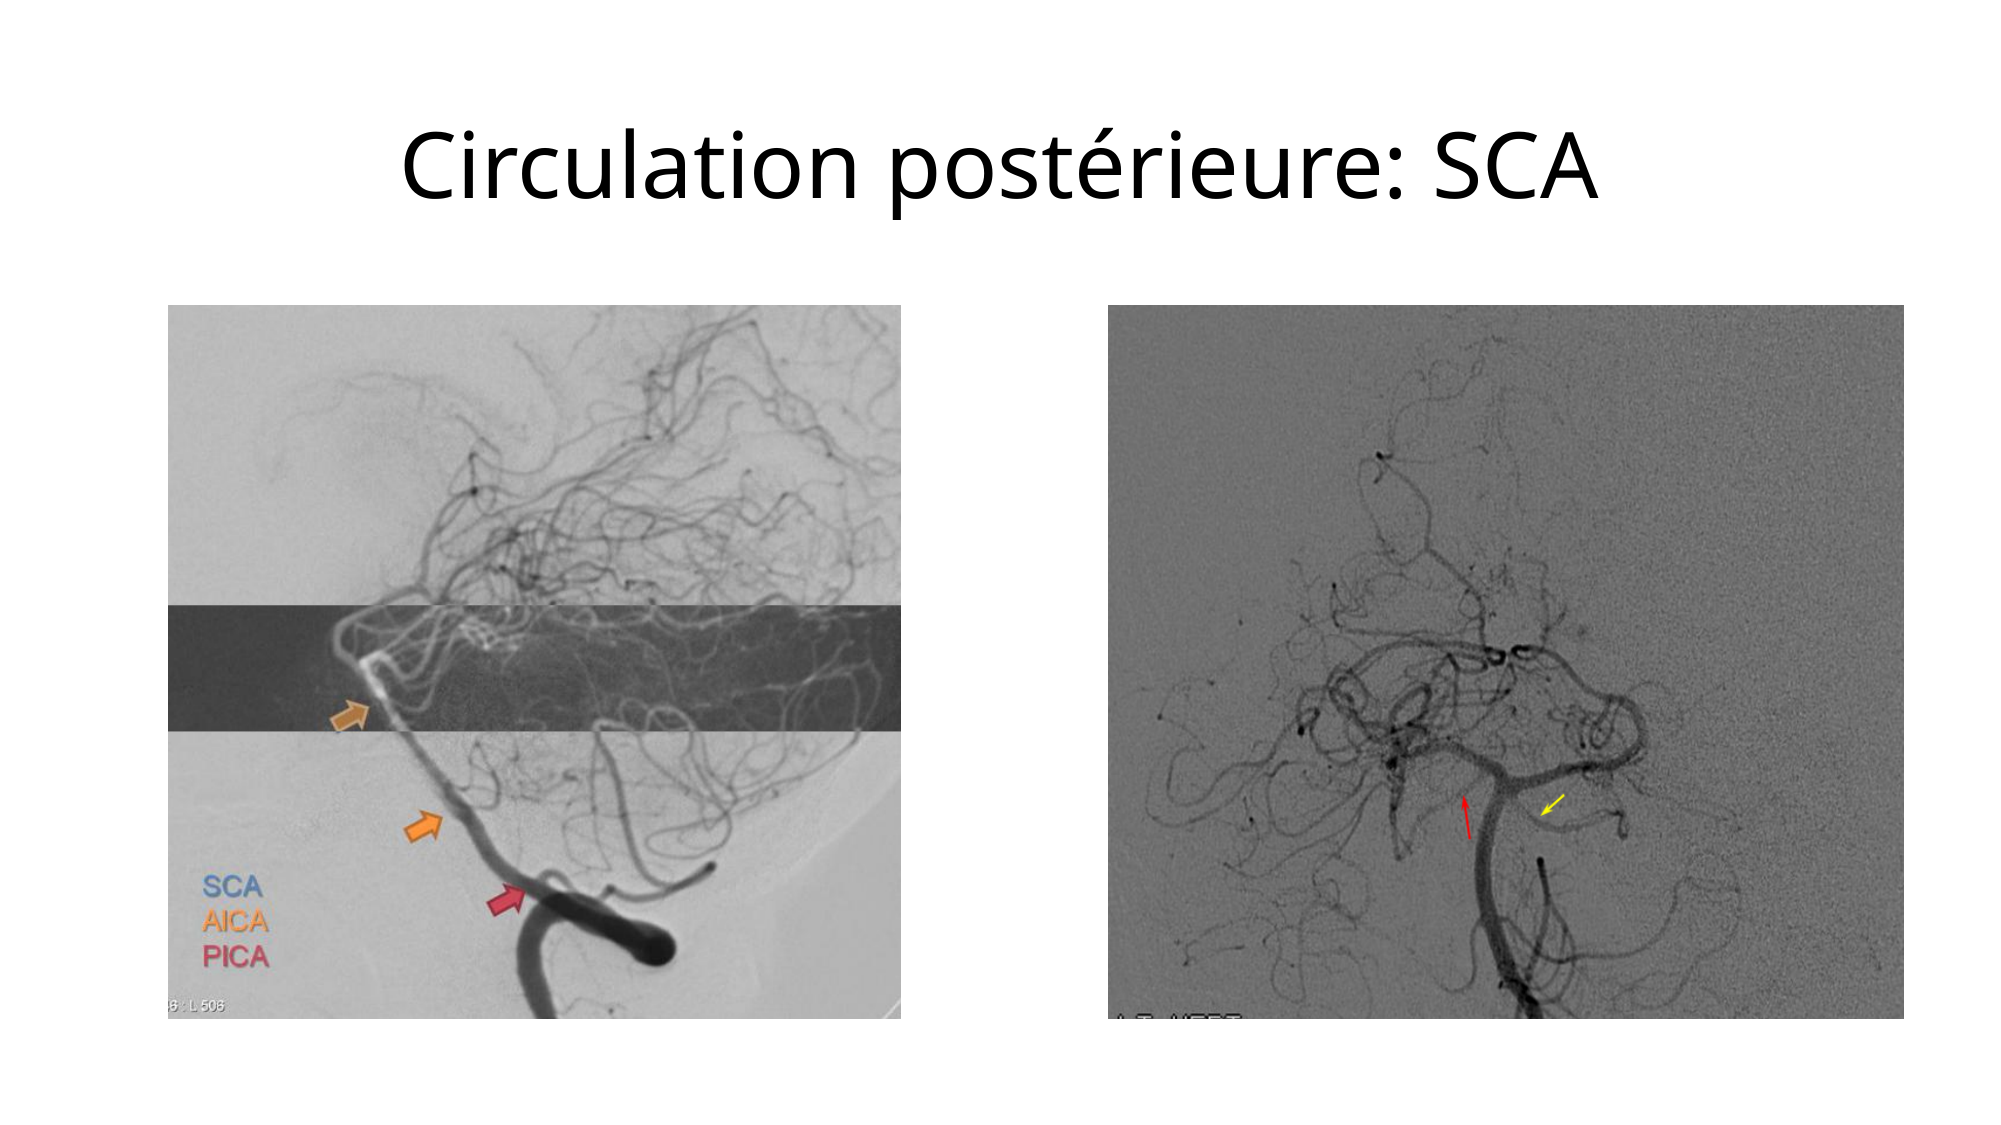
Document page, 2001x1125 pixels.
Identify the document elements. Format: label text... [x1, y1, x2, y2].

picture [168, 305, 901, 1020]
picture [1108, 305, 1905, 1020]
title Circulation postérieure: SCA [136, 59, 1863, 278]
